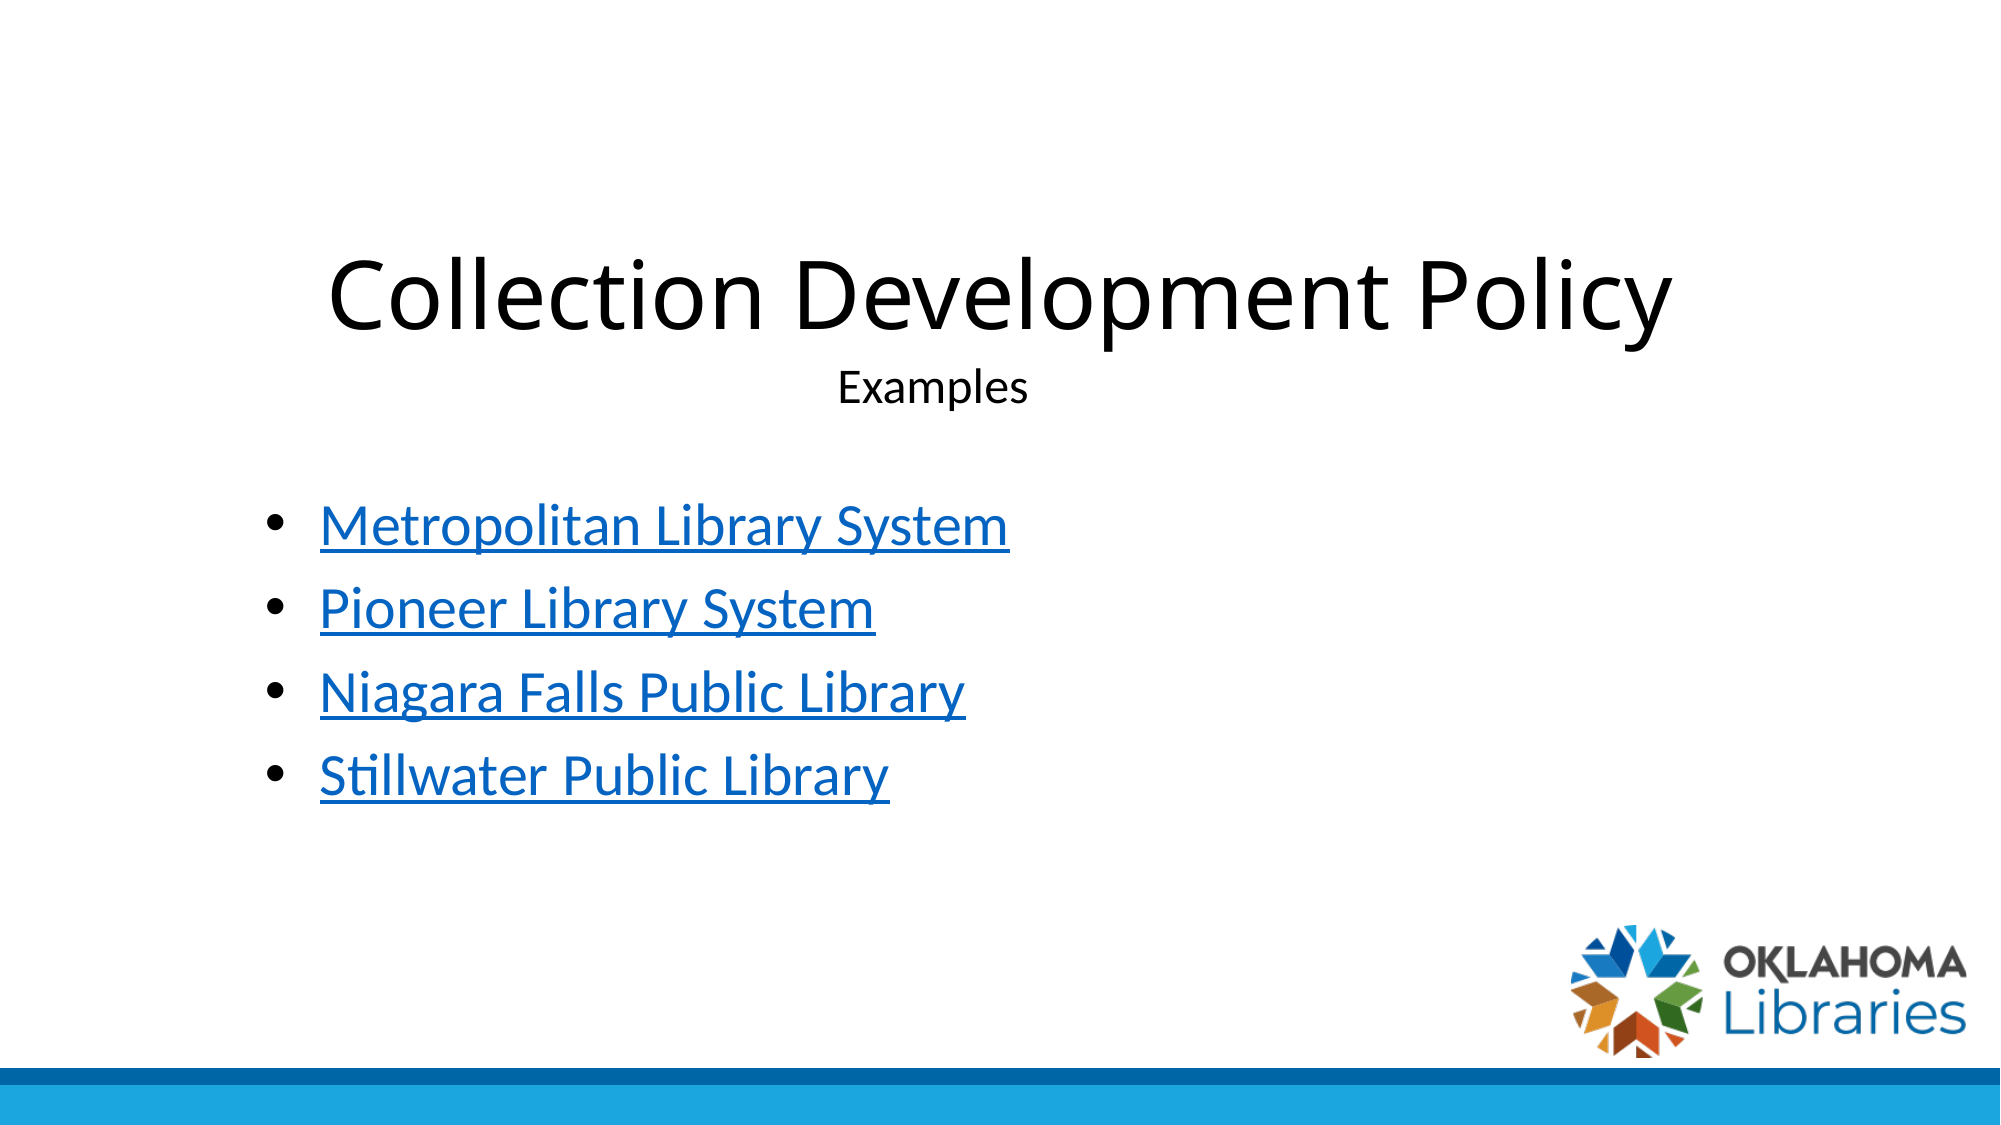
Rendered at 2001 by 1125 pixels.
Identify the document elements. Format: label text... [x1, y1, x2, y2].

subtitle Metropolitan Library System Pioneer Library System Niagara Falls Public Library Stillwater Public Library [249, 345, 1750, 818]
title Collection Development Policy [249, 184, 1750, 345]
picture [1570, 925, 1967, 1058]
picture [0, 1068, 2000, 1125]
text_box Examples [822, 346, 1273, 422]
